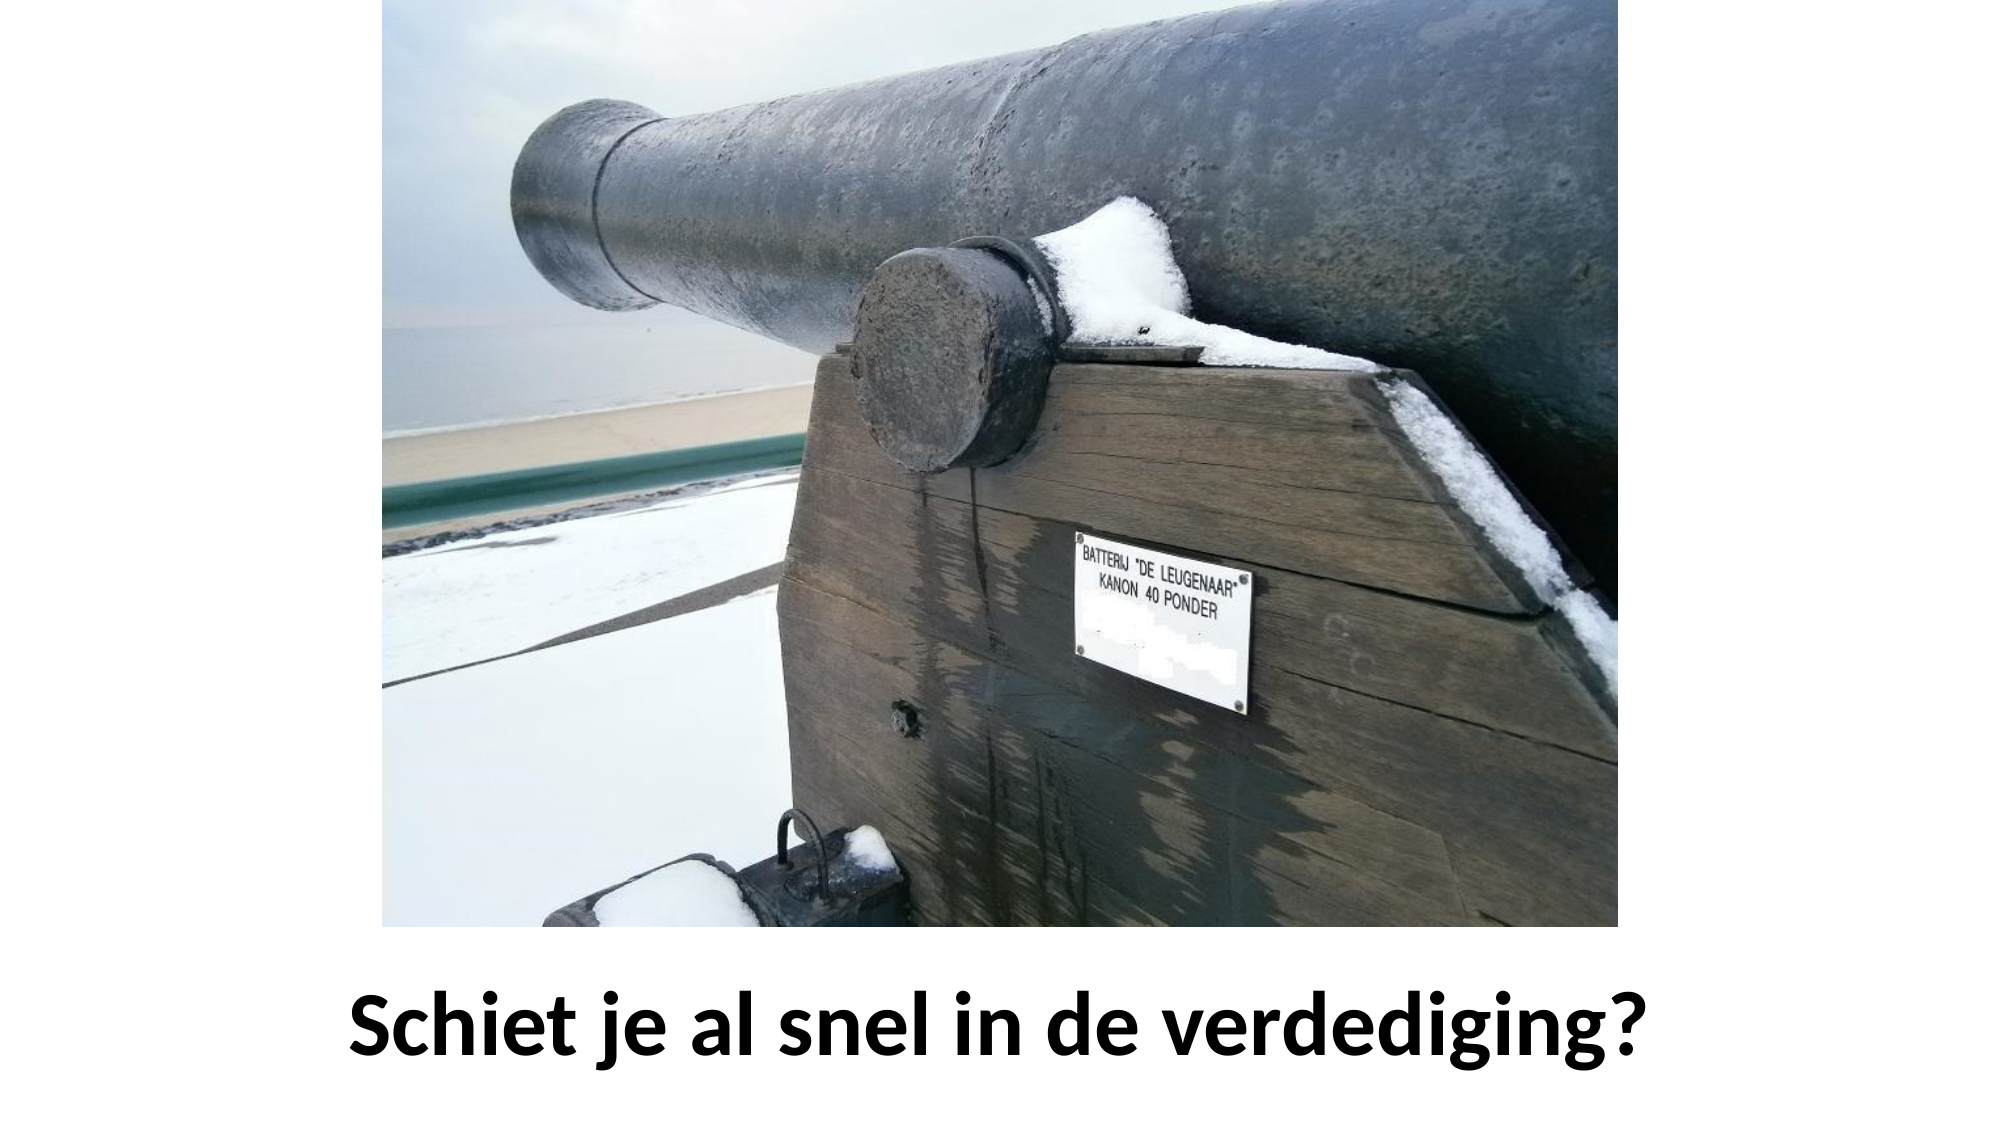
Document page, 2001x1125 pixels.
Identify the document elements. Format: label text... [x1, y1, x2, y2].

title Schiet je al snel in de verdediging? [0, 925, 2000, 1125]
picture [382, 0, 1618, 927]
